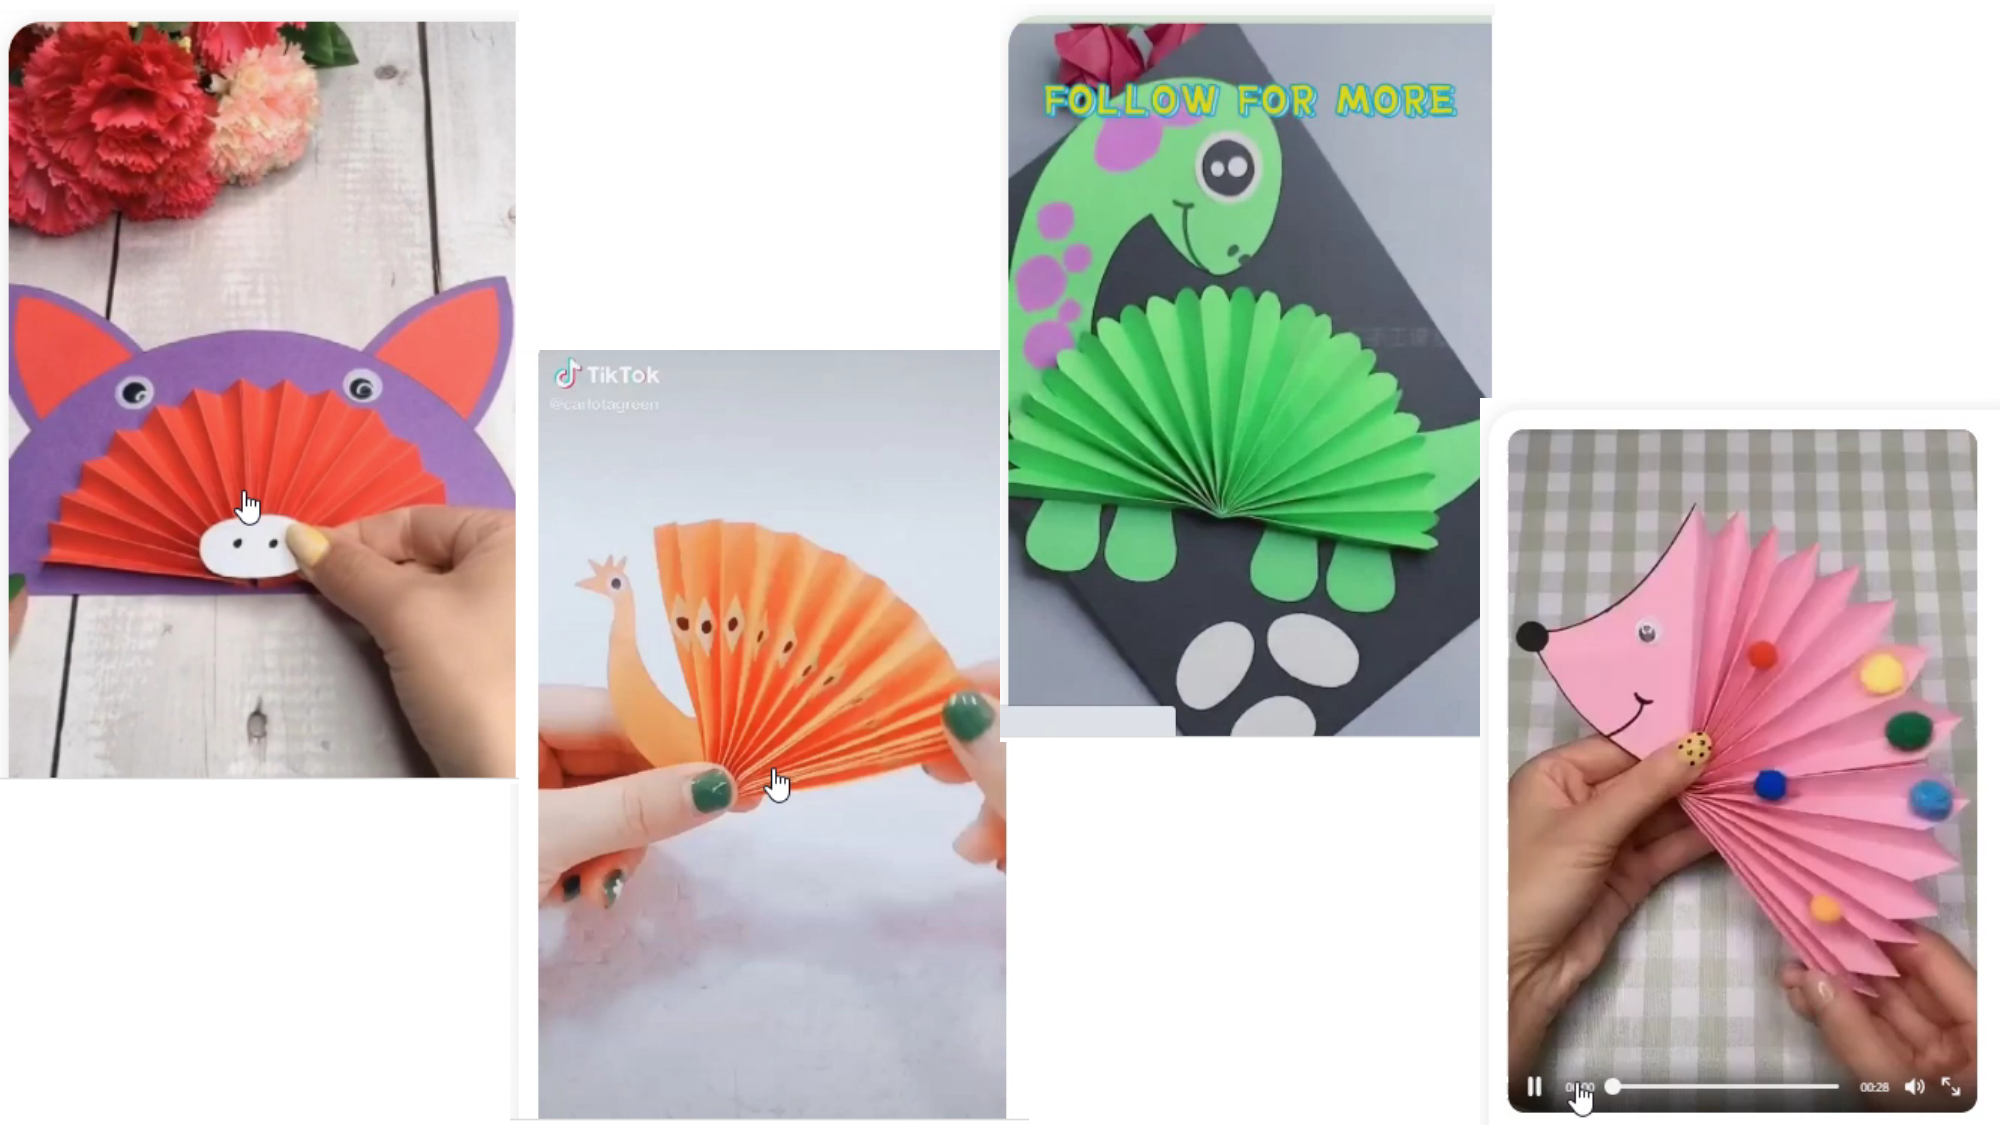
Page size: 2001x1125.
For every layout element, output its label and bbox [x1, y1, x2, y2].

text_box [509, 349, 1030, 1125]
text_box [1480, 398, 2000, 1125]
text_box [999, 3, 1496, 743]
text_box [0, 9, 520, 785]
